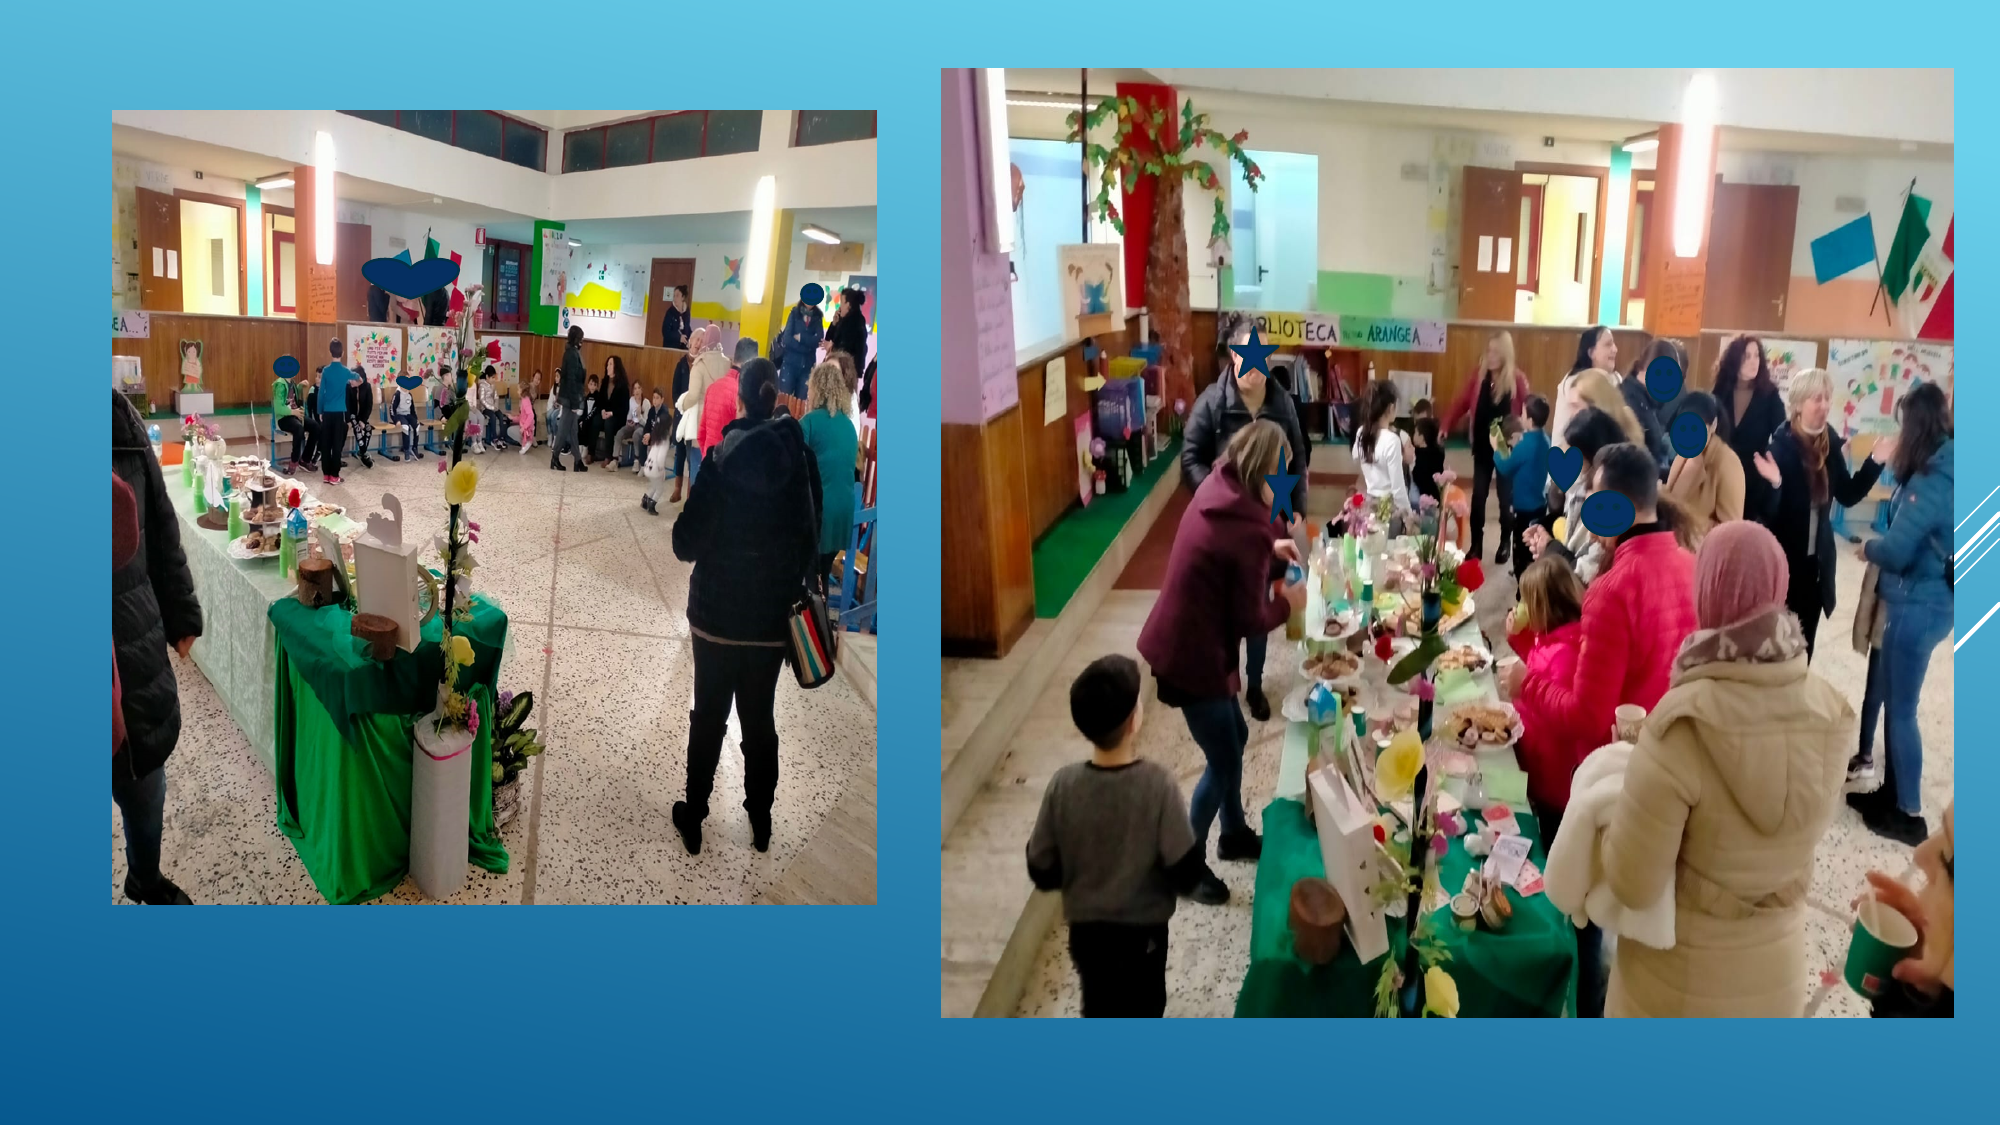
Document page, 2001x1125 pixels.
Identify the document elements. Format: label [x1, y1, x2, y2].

list [111, 110, 878, 905]
list [941, 68, 1954, 1018]
